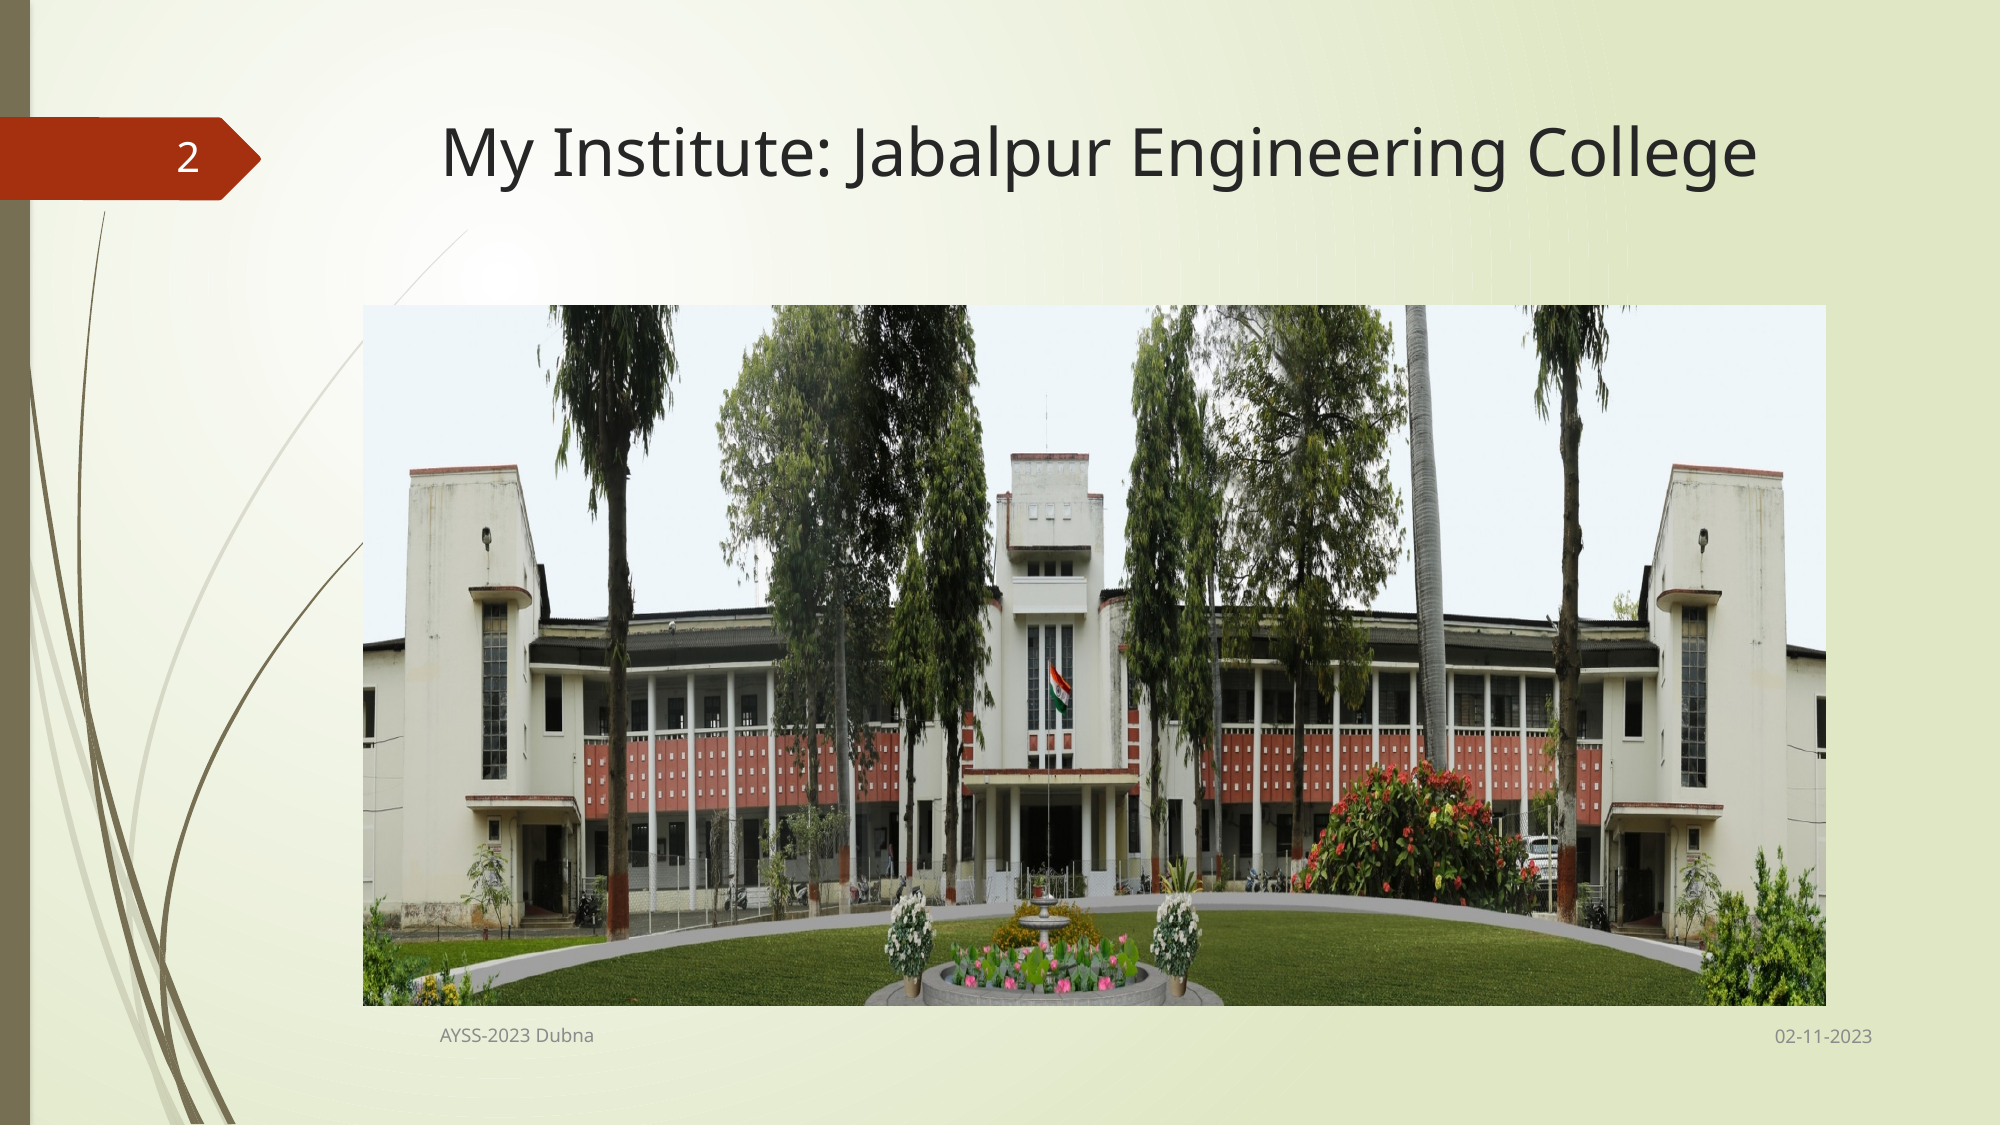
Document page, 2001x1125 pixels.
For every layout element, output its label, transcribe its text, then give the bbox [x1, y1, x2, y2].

title My Institute: Jabalpur Engineering College [425, 102, 1888, 209]
slide_number 2 [87, 129, 216, 190]
footer AYSS-2023 Dubna [424, 1013, 1675, 1067]
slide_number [1699, 1005, 1888, 1067]
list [363, 304, 1827, 1006]
